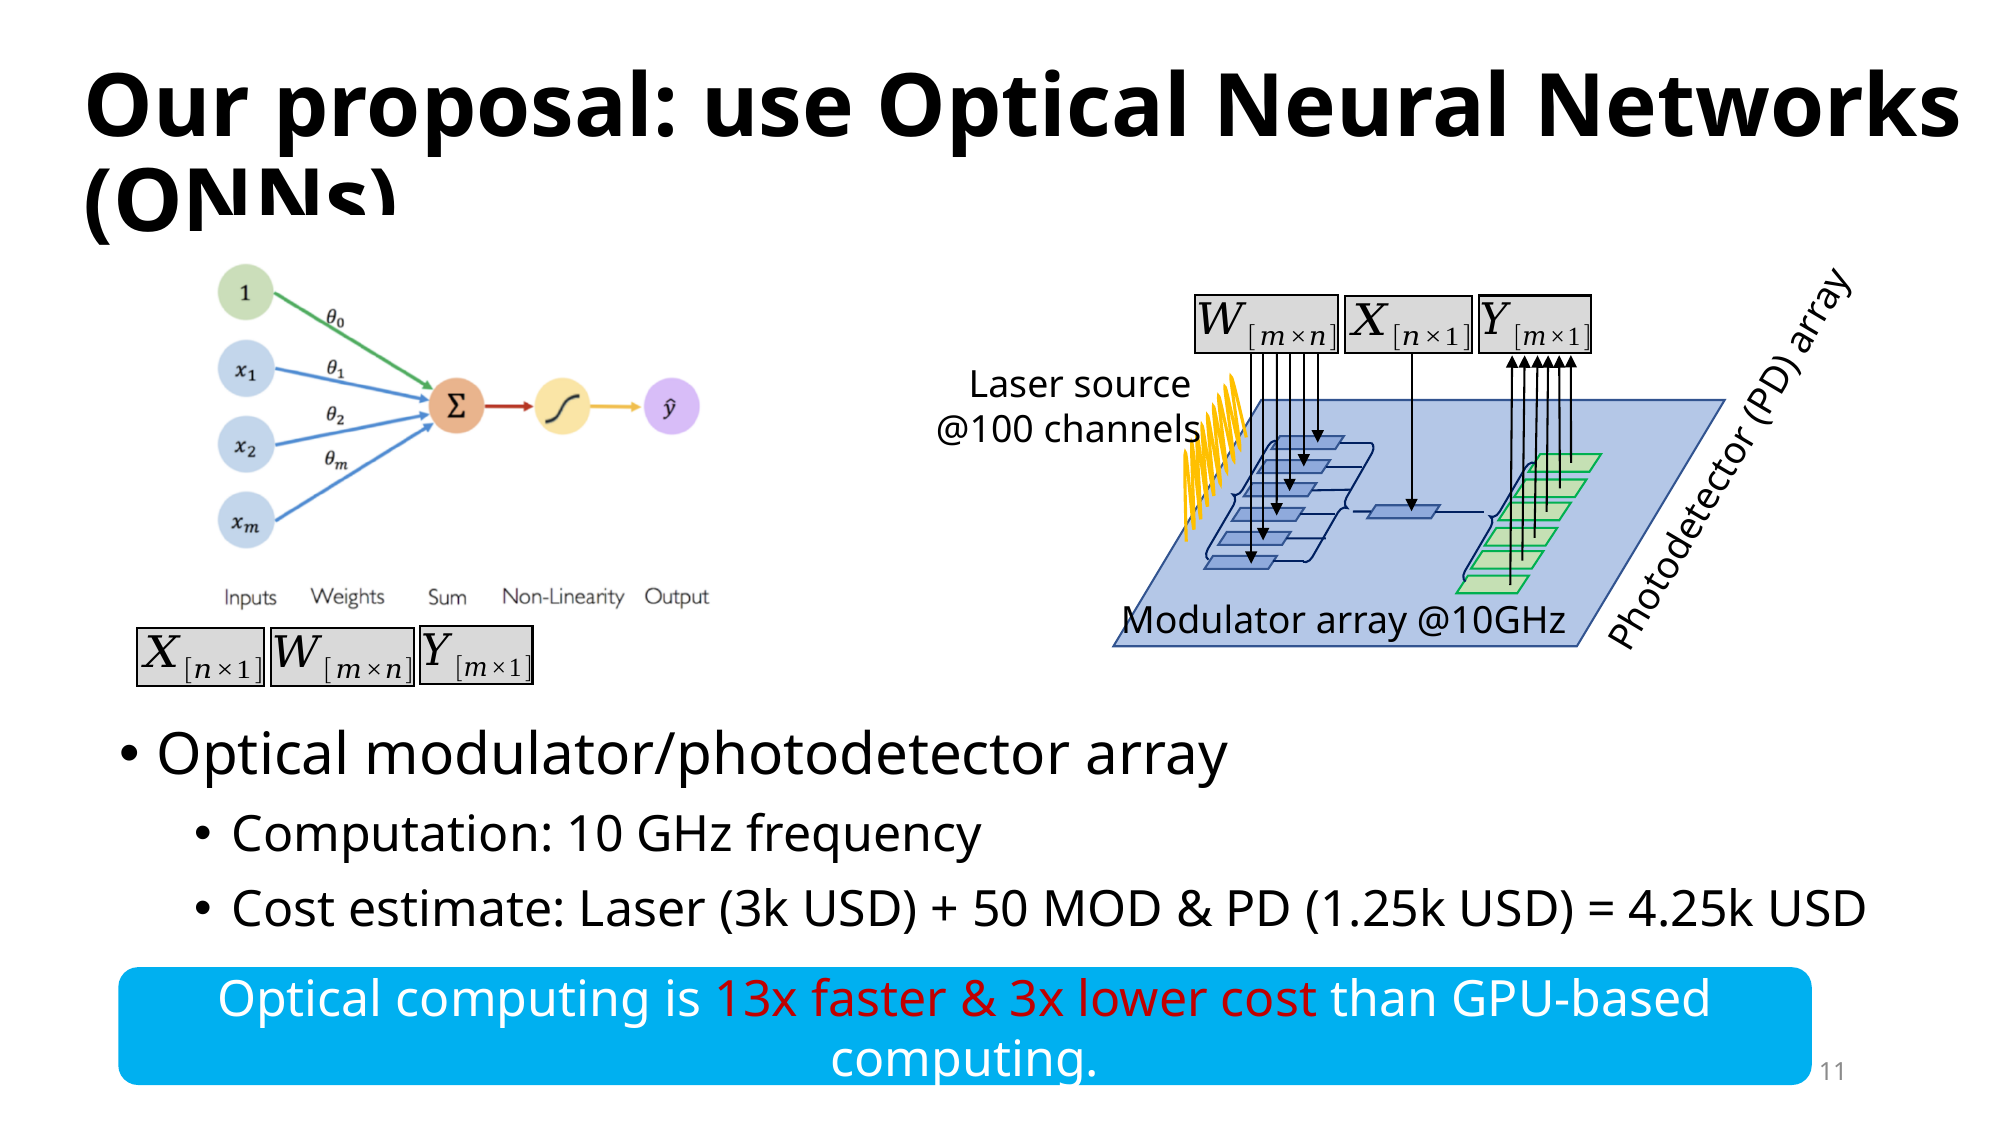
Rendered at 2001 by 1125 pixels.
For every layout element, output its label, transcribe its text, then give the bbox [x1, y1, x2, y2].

slide_number 11 [1412, 1042, 1863, 1103]
title Our proposal: use Optical Neural Networks (ONNs) [68, 47, 2000, 265]
text_box Optical modulator/photodetector array Computation: 10 GHz frequency Cost estimate: Laser (3k USD) + 50 MOD & PD (1.25k USD) = 4.25k USD [104, 717, 1988, 948]
text_box Optical computing is 13x faster & 3x lower cost than GPU-based computing. [117, 966, 1813, 1087]
picture [208, 215, 784, 665]
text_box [935, 237, 1759, 680]
